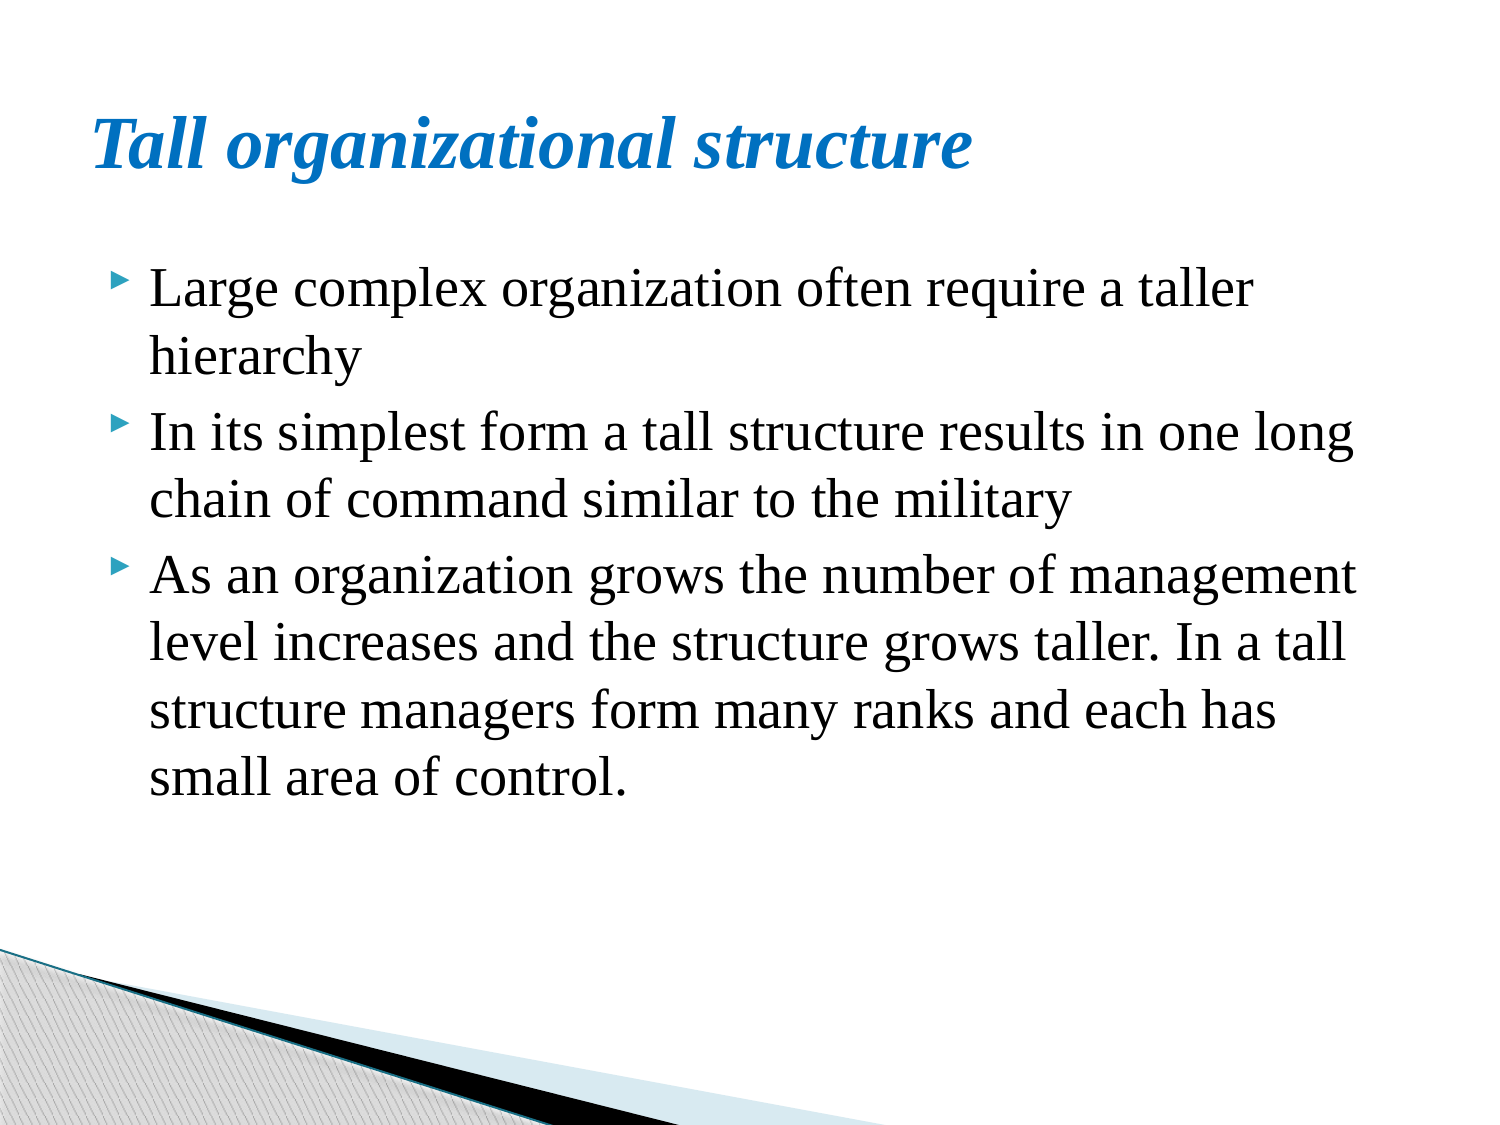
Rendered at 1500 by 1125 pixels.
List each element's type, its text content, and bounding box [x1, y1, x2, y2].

list Large complex organization often require a taller hierarchy In its simplest form a tall structure results in one long chain of command similar to the military As an organization grows the number of management level increases and the structure grows taller. In a tall structure managers form many ranks and each has small area of control. [75, 243, 1425, 986]
title Tall organizational structure [75, 45, 1425, 233]
